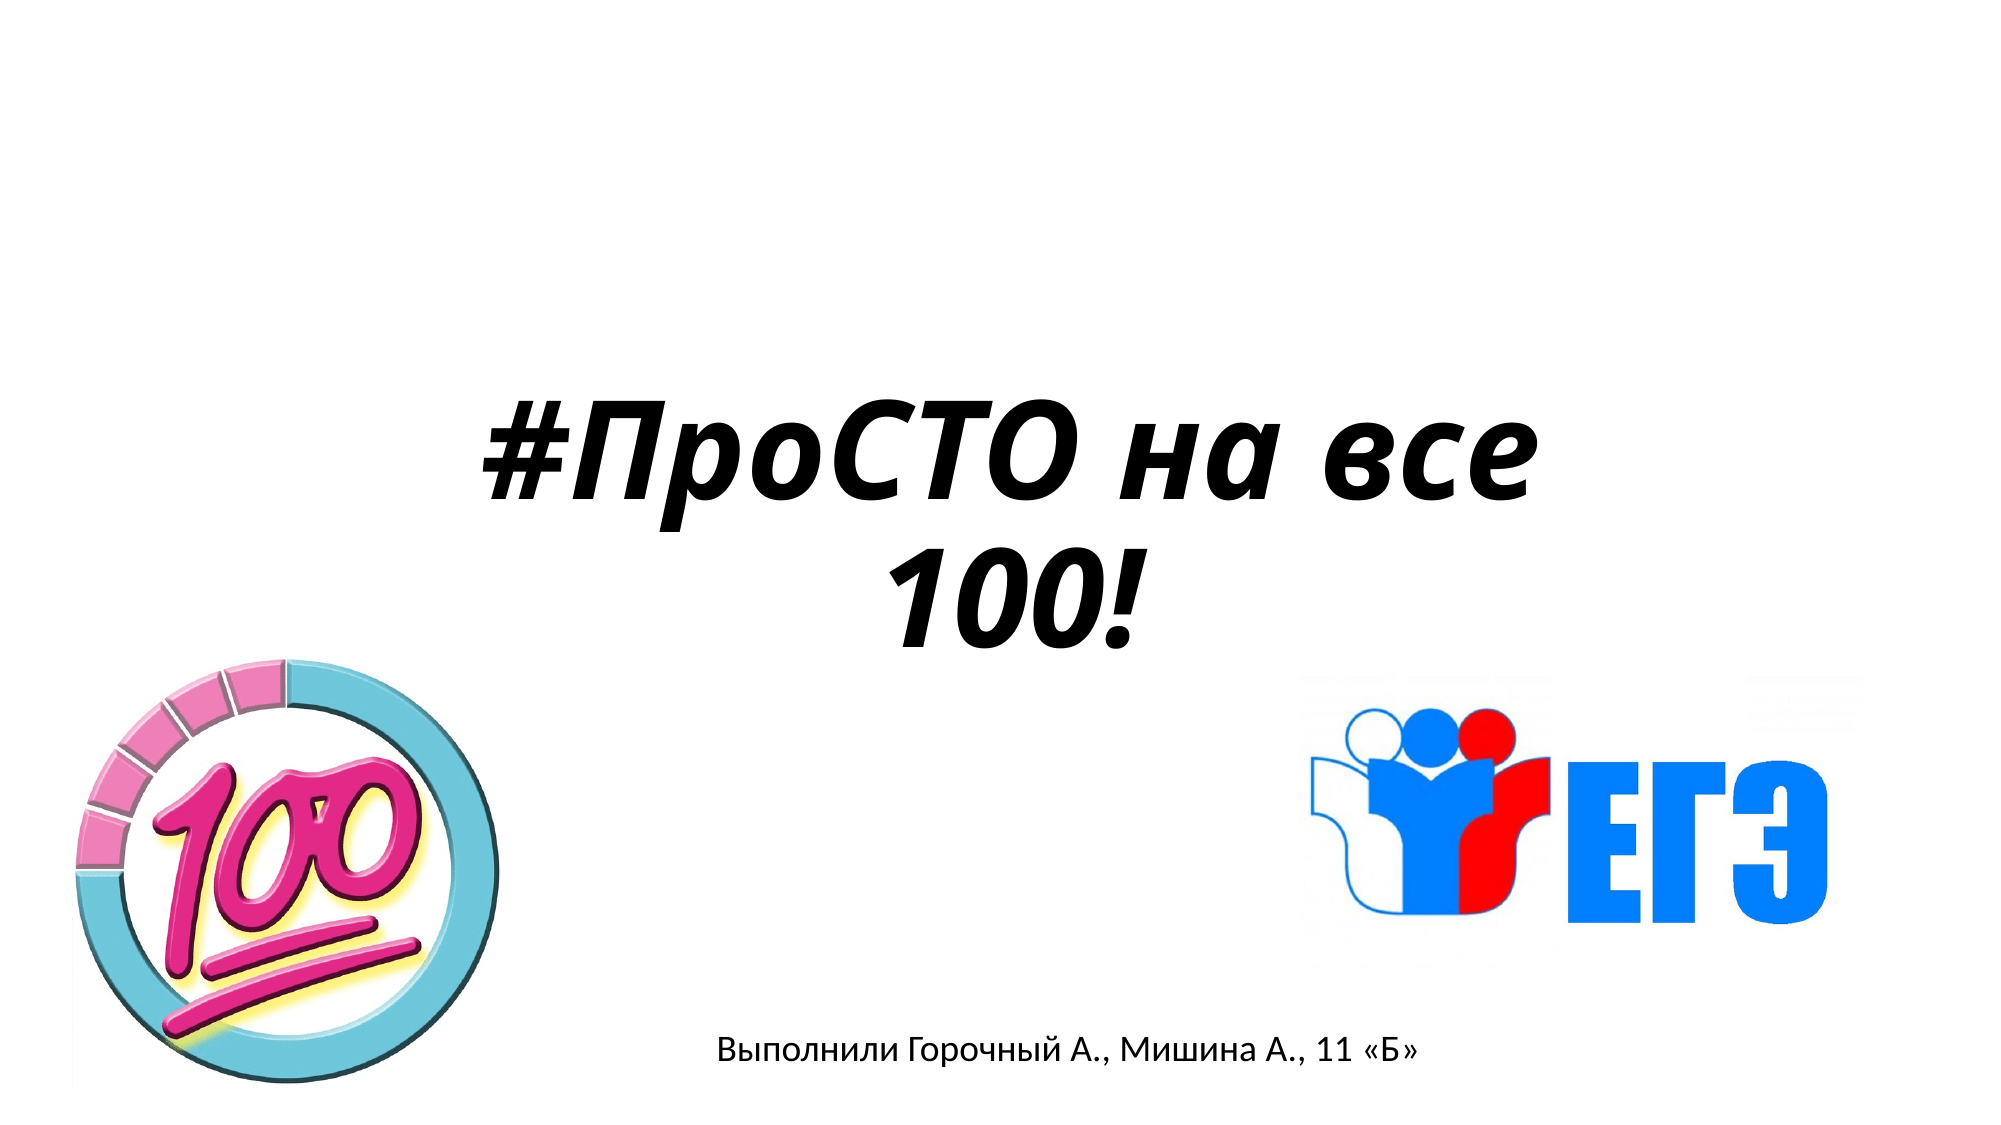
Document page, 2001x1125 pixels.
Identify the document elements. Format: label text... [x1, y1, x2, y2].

text_box Выполнили Горочный А., Мишина А., 11 «Б» [701, 1016, 1271, 1077]
title #ПроСТО на все 100! [412, 540, 1610, 686]
picture [1271, 595, 1862, 1078]
picture [71, 656, 502, 1086]
